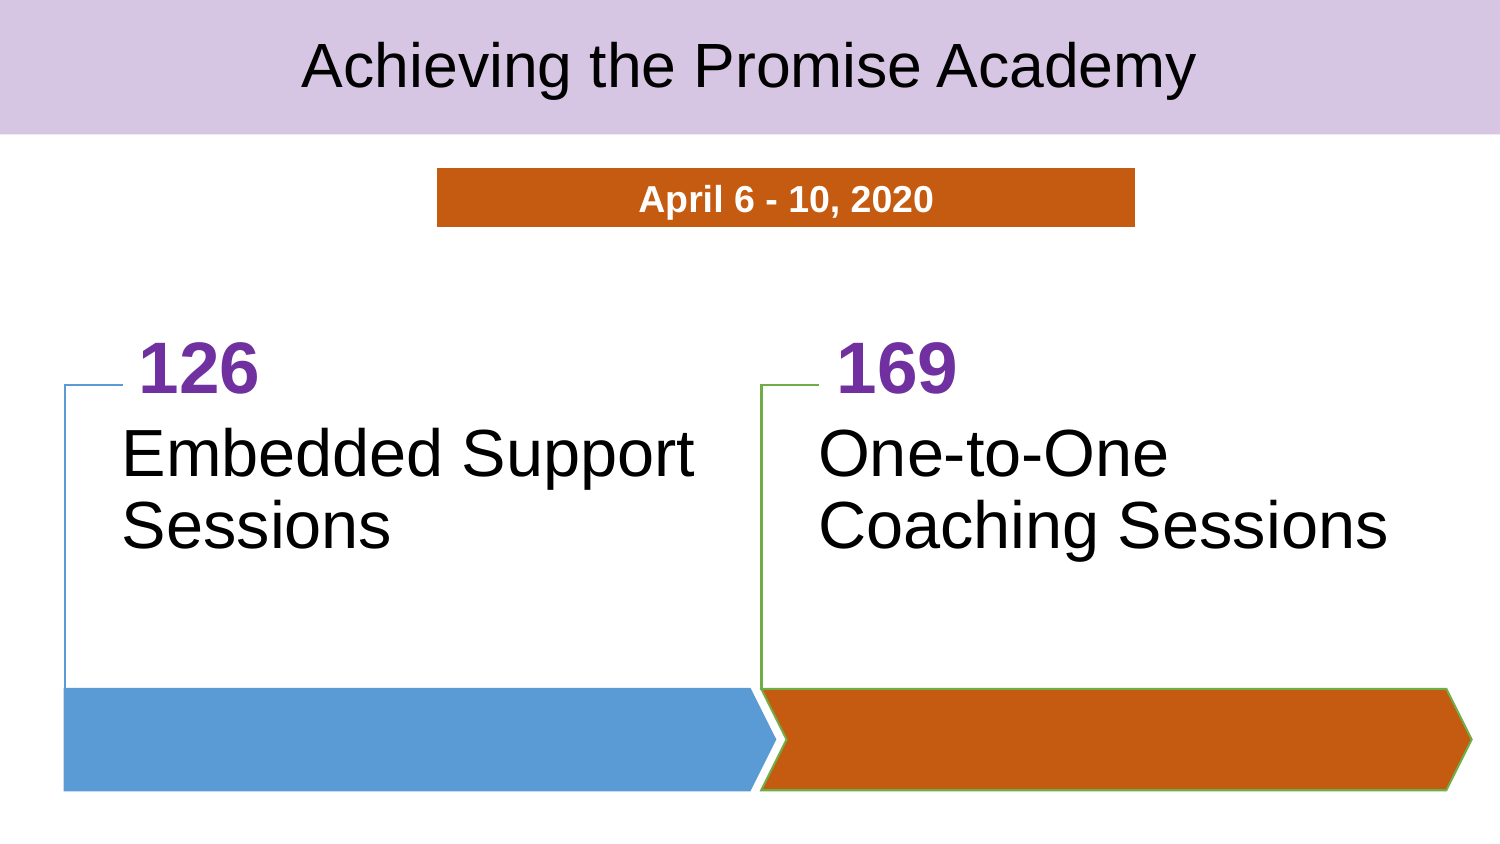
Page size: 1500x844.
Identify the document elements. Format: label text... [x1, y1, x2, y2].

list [64, 249, 1472, 844]
text_box Achieving the Promise Academy [0, 0, 1500, 135]
text_box April 6 - 10, 2020 [436, 167, 1136, 228]
